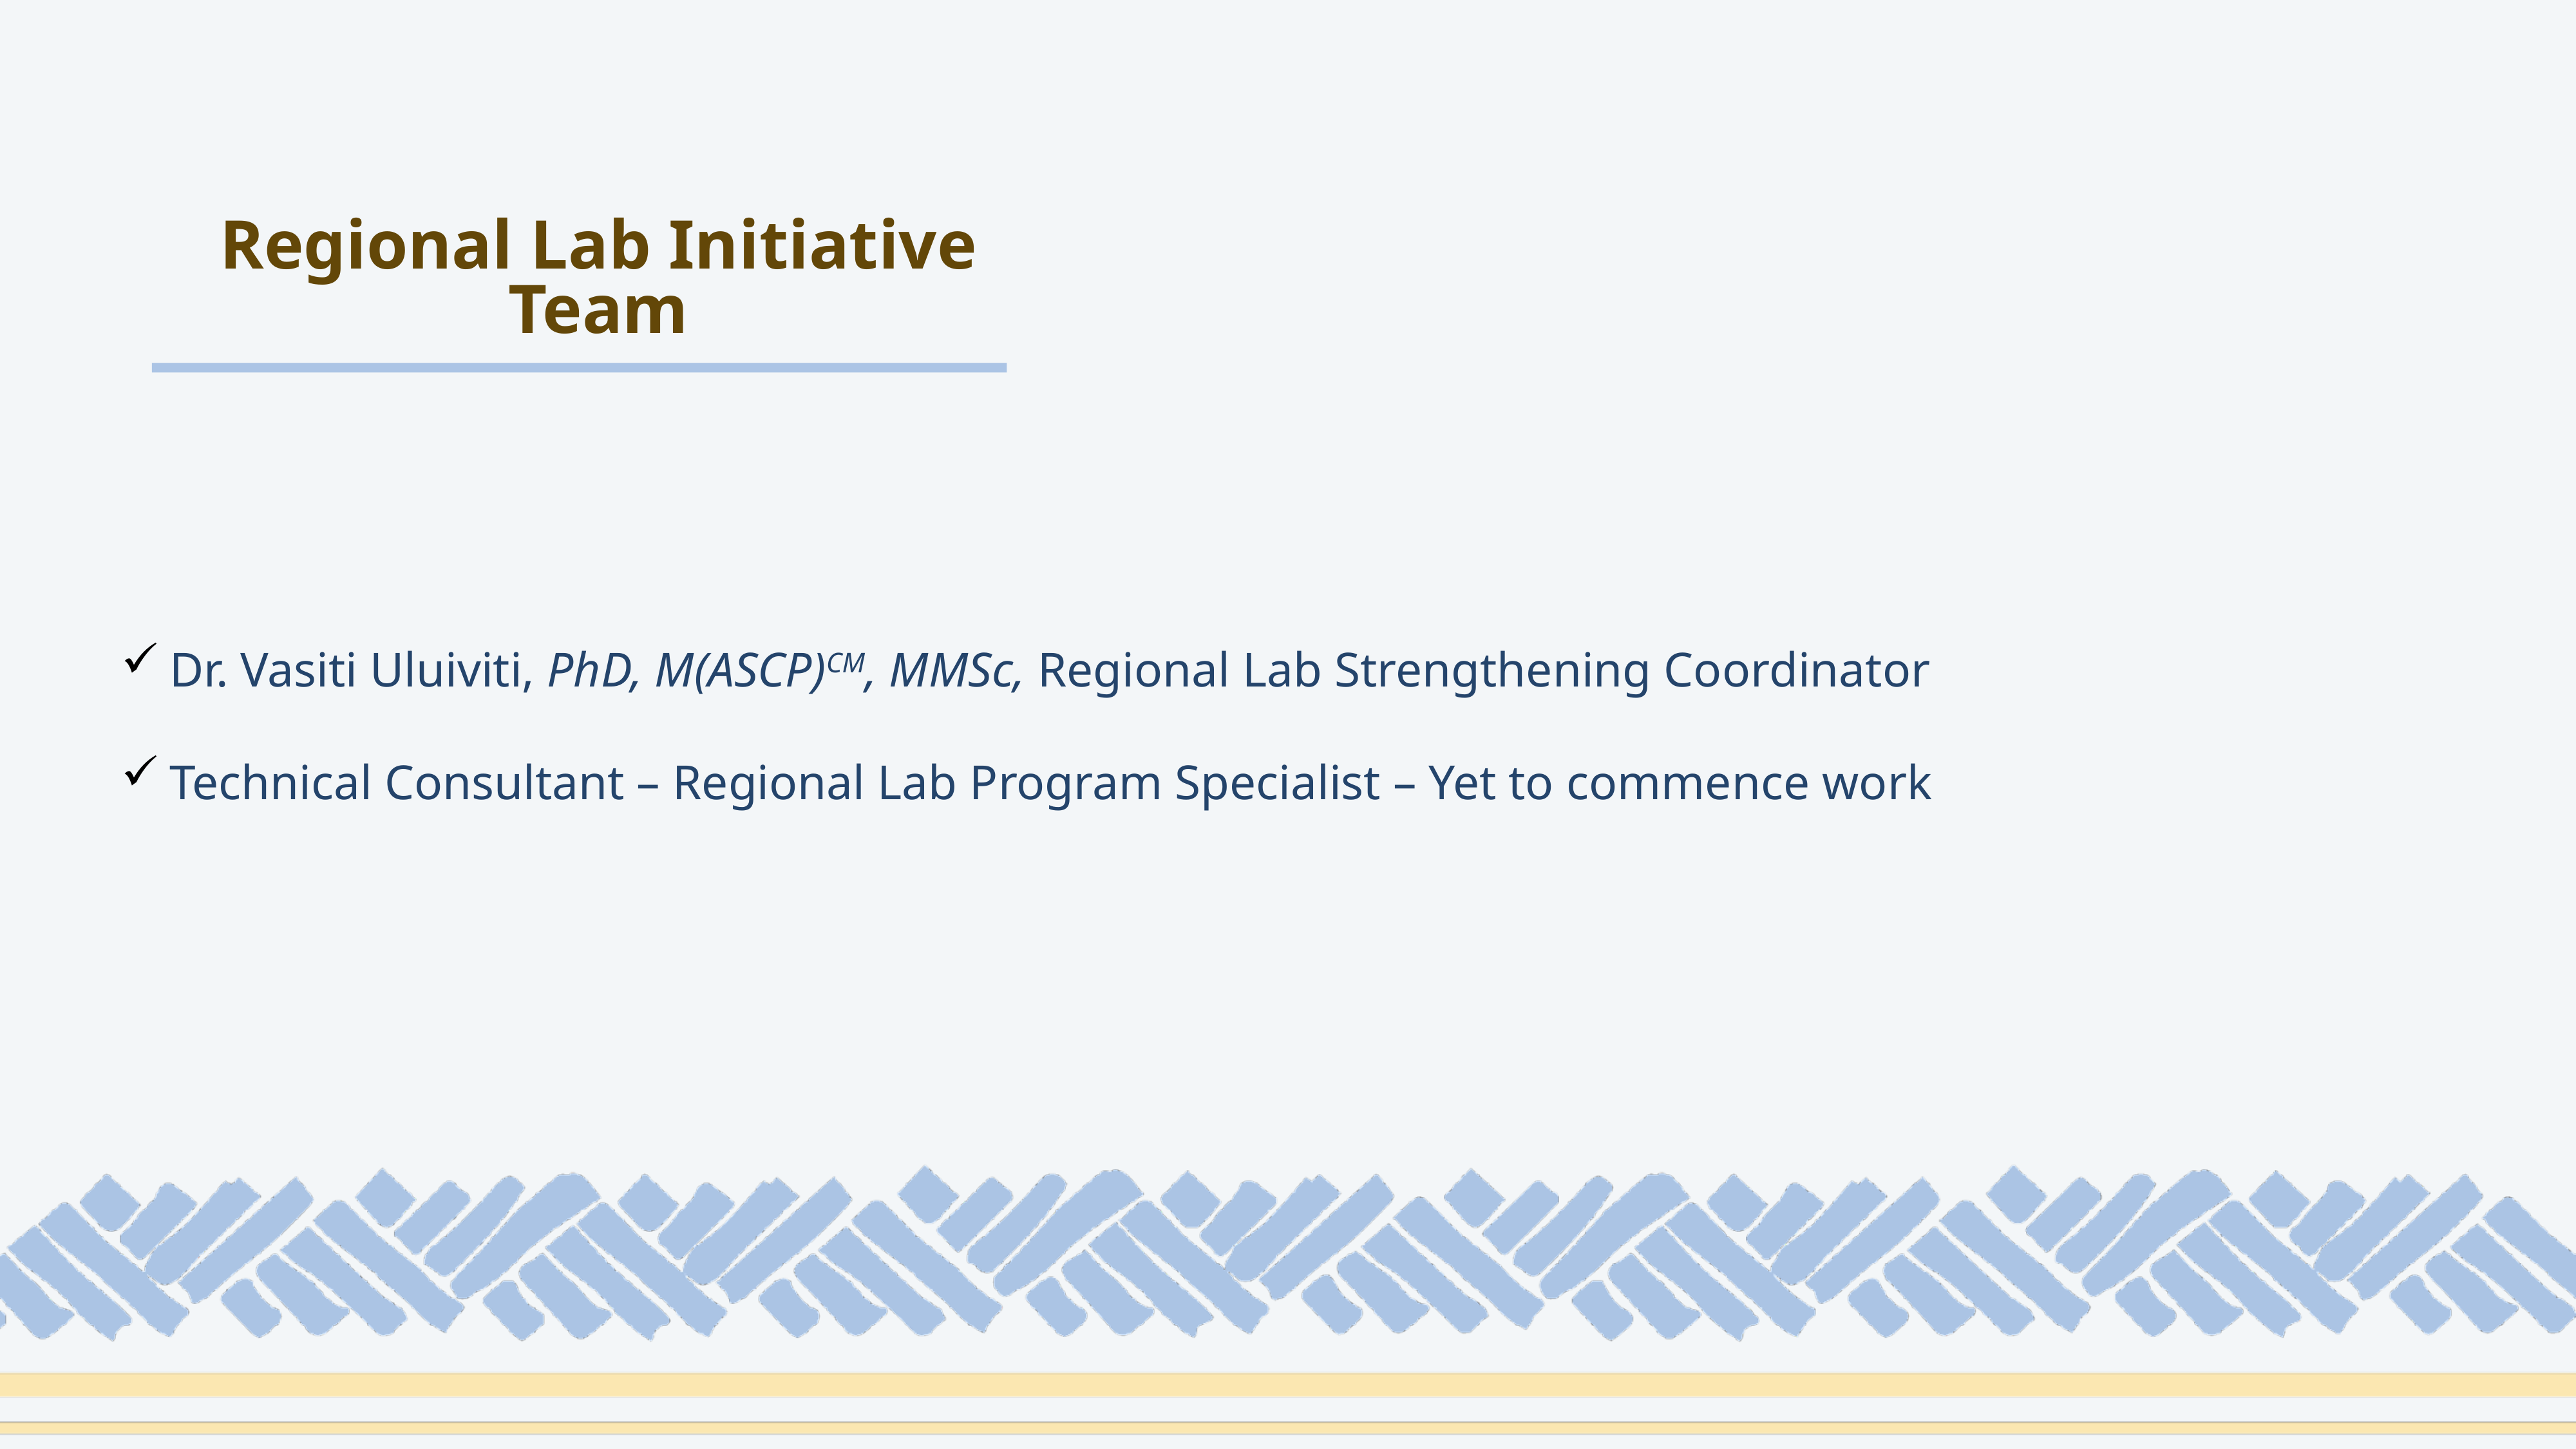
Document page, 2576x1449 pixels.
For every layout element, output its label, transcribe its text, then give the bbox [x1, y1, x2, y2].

text_box Regional Lab Initiative Team [116, 212, 1081, 352]
text_box [151, 363, 1007, 373]
picture [0, 1038, 2576, 1449]
text_box Dr. Vasiti Uluiviti, PhD, M(ASCP)CM, MMSc, Regional Lab Strengthening Coordinator Technical Consultant – Regional Lab Program Specialist – Yet to commence work [116, 634, 2076, 815]
